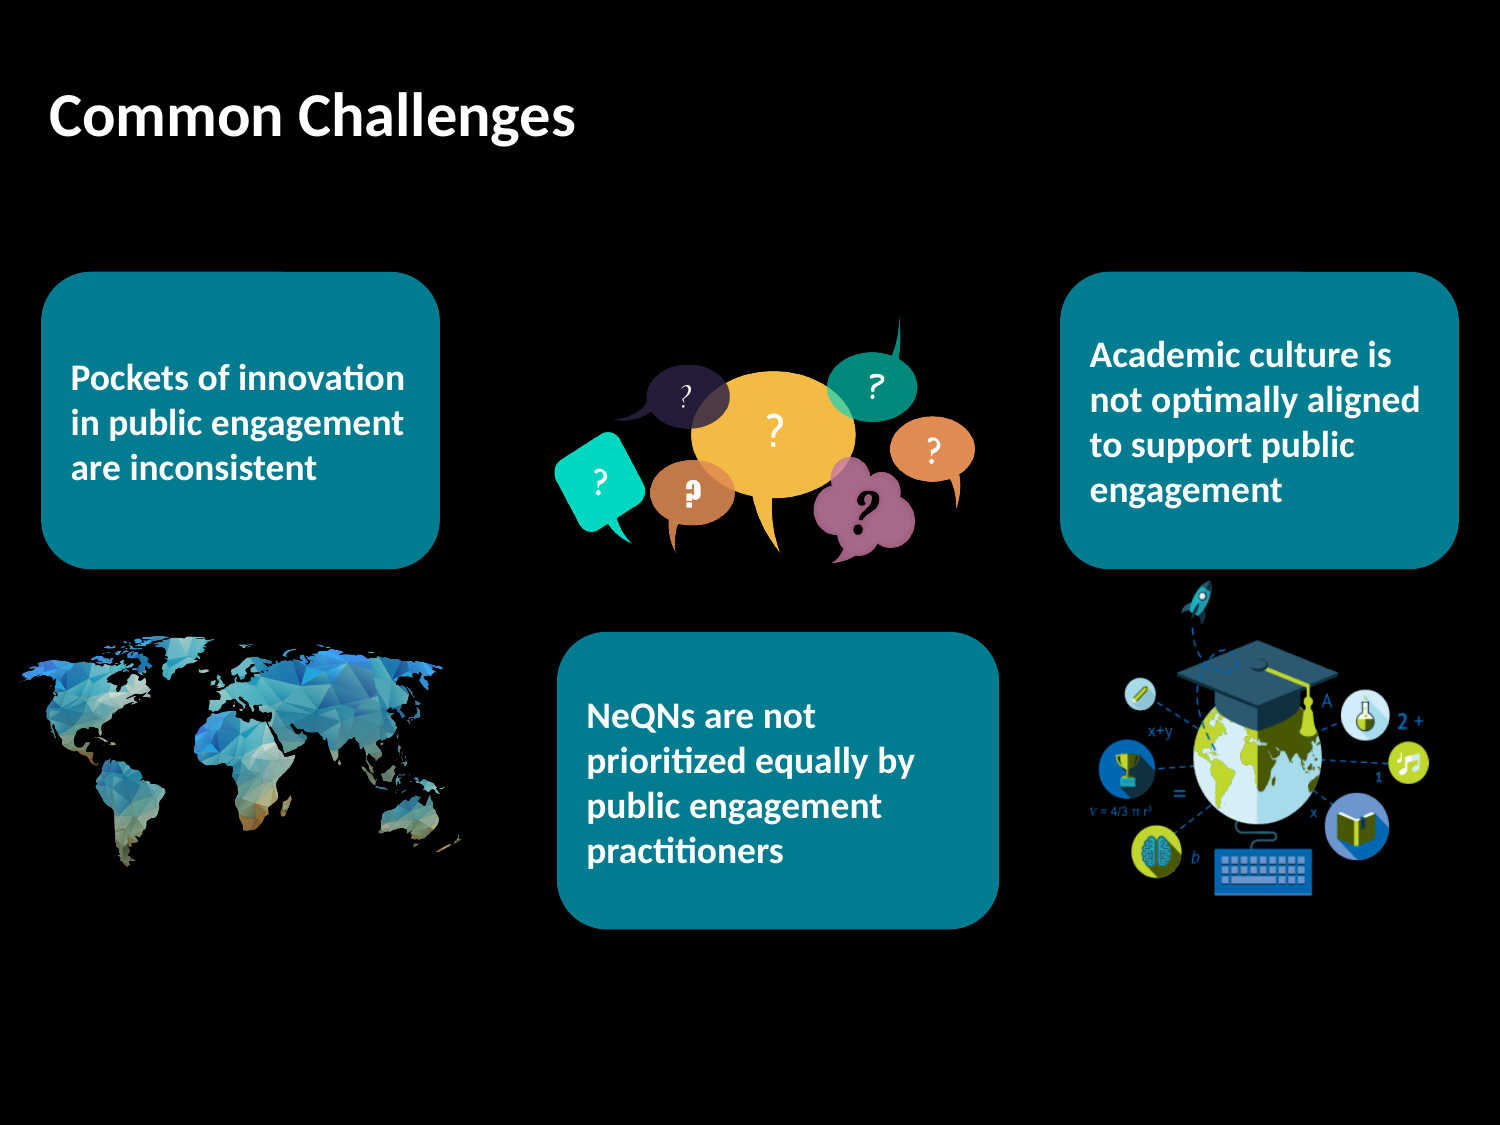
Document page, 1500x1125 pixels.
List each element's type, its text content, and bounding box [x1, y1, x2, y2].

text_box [552, 312, 1000, 930]
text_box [1059, 271, 1460, 896]
text_box Common Challenges [34, 48, 1462, 180]
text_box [19, 271, 462, 868]
